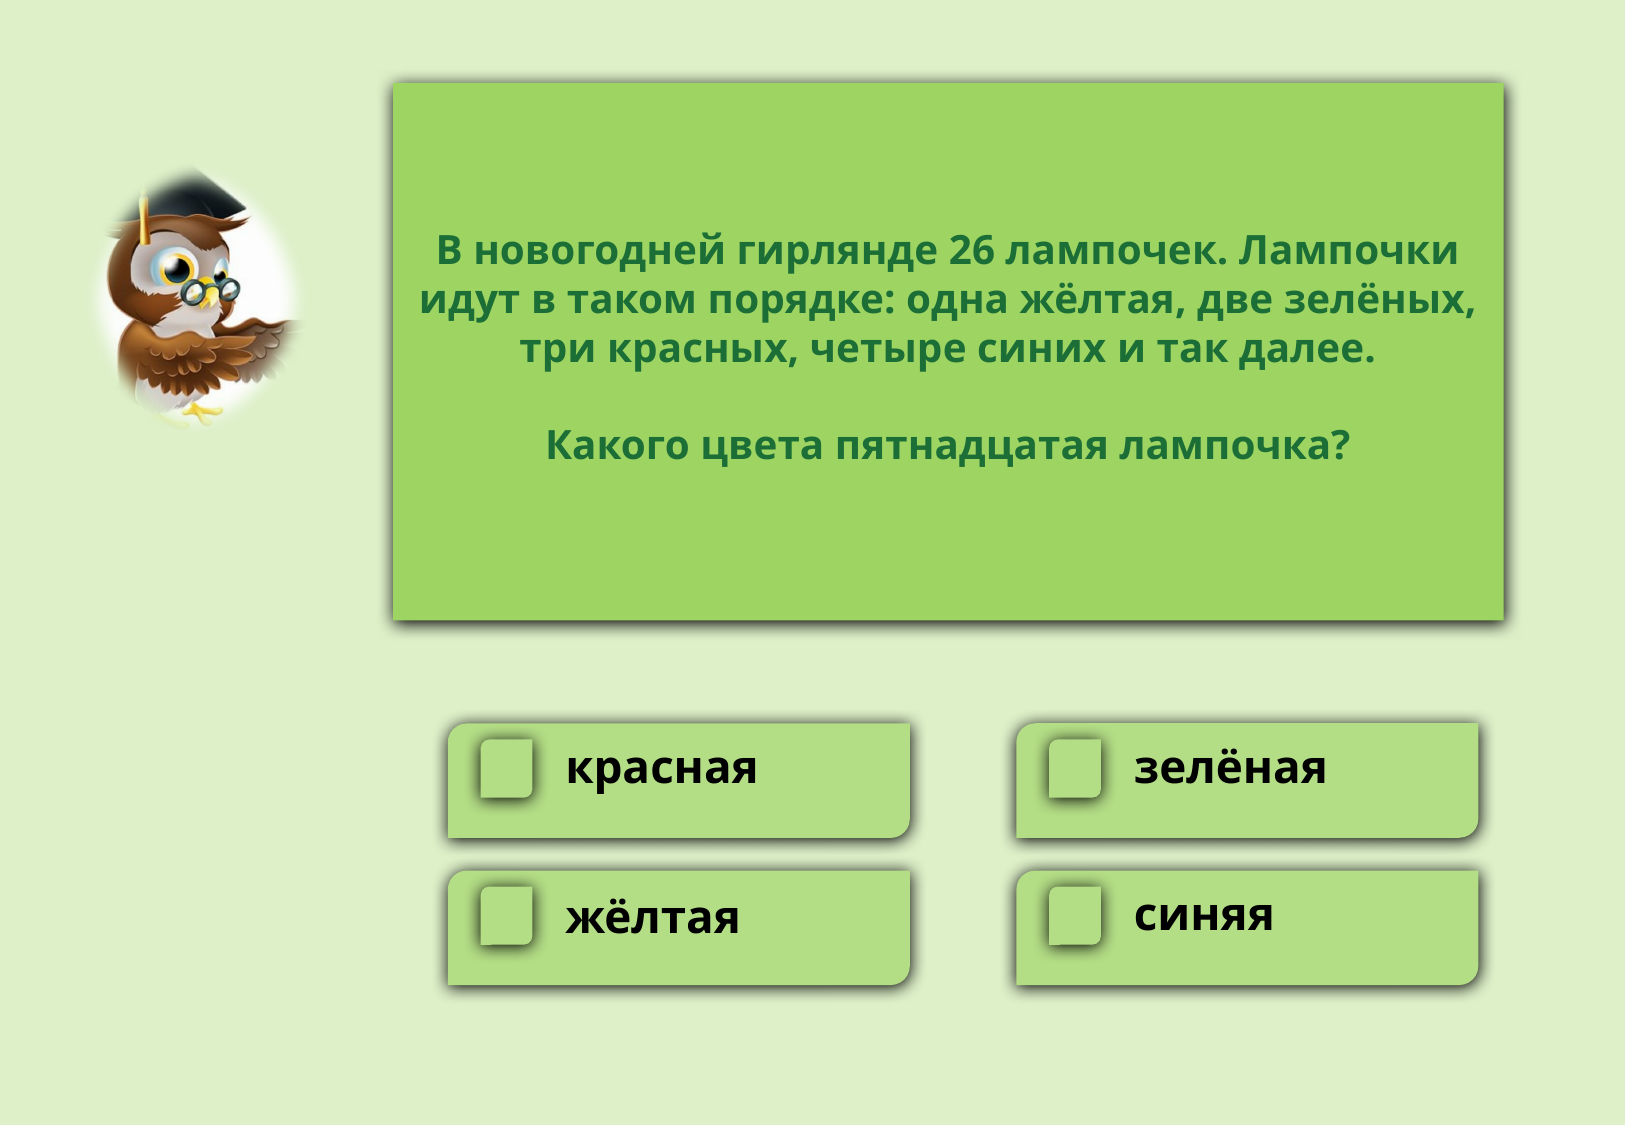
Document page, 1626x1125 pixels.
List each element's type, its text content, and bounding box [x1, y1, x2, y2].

title В новогодней гирлянде 26 лампочек. Лампочки идут в таком порядке: одна жёлтая, две зелёных, три красных, четыре синих и так далее. Какого цвета пятнадцатая лампочка? [387, 77, 1510, 627]
text_box [480, 886, 533, 945]
text_box красная [447, 723, 910, 838]
text_box [1049, 739, 1101, 798]
text_box жёлтая [447, 870, 910, 986]
text_box [480, 739, 533, 798]
picture [78, 158, 314, 441]
text_box [1049, 886, 1101, 945]
text_box зелёная [1016, 723, 1479, 838]
text_box синяя [1016, 870, 1479, 986]
